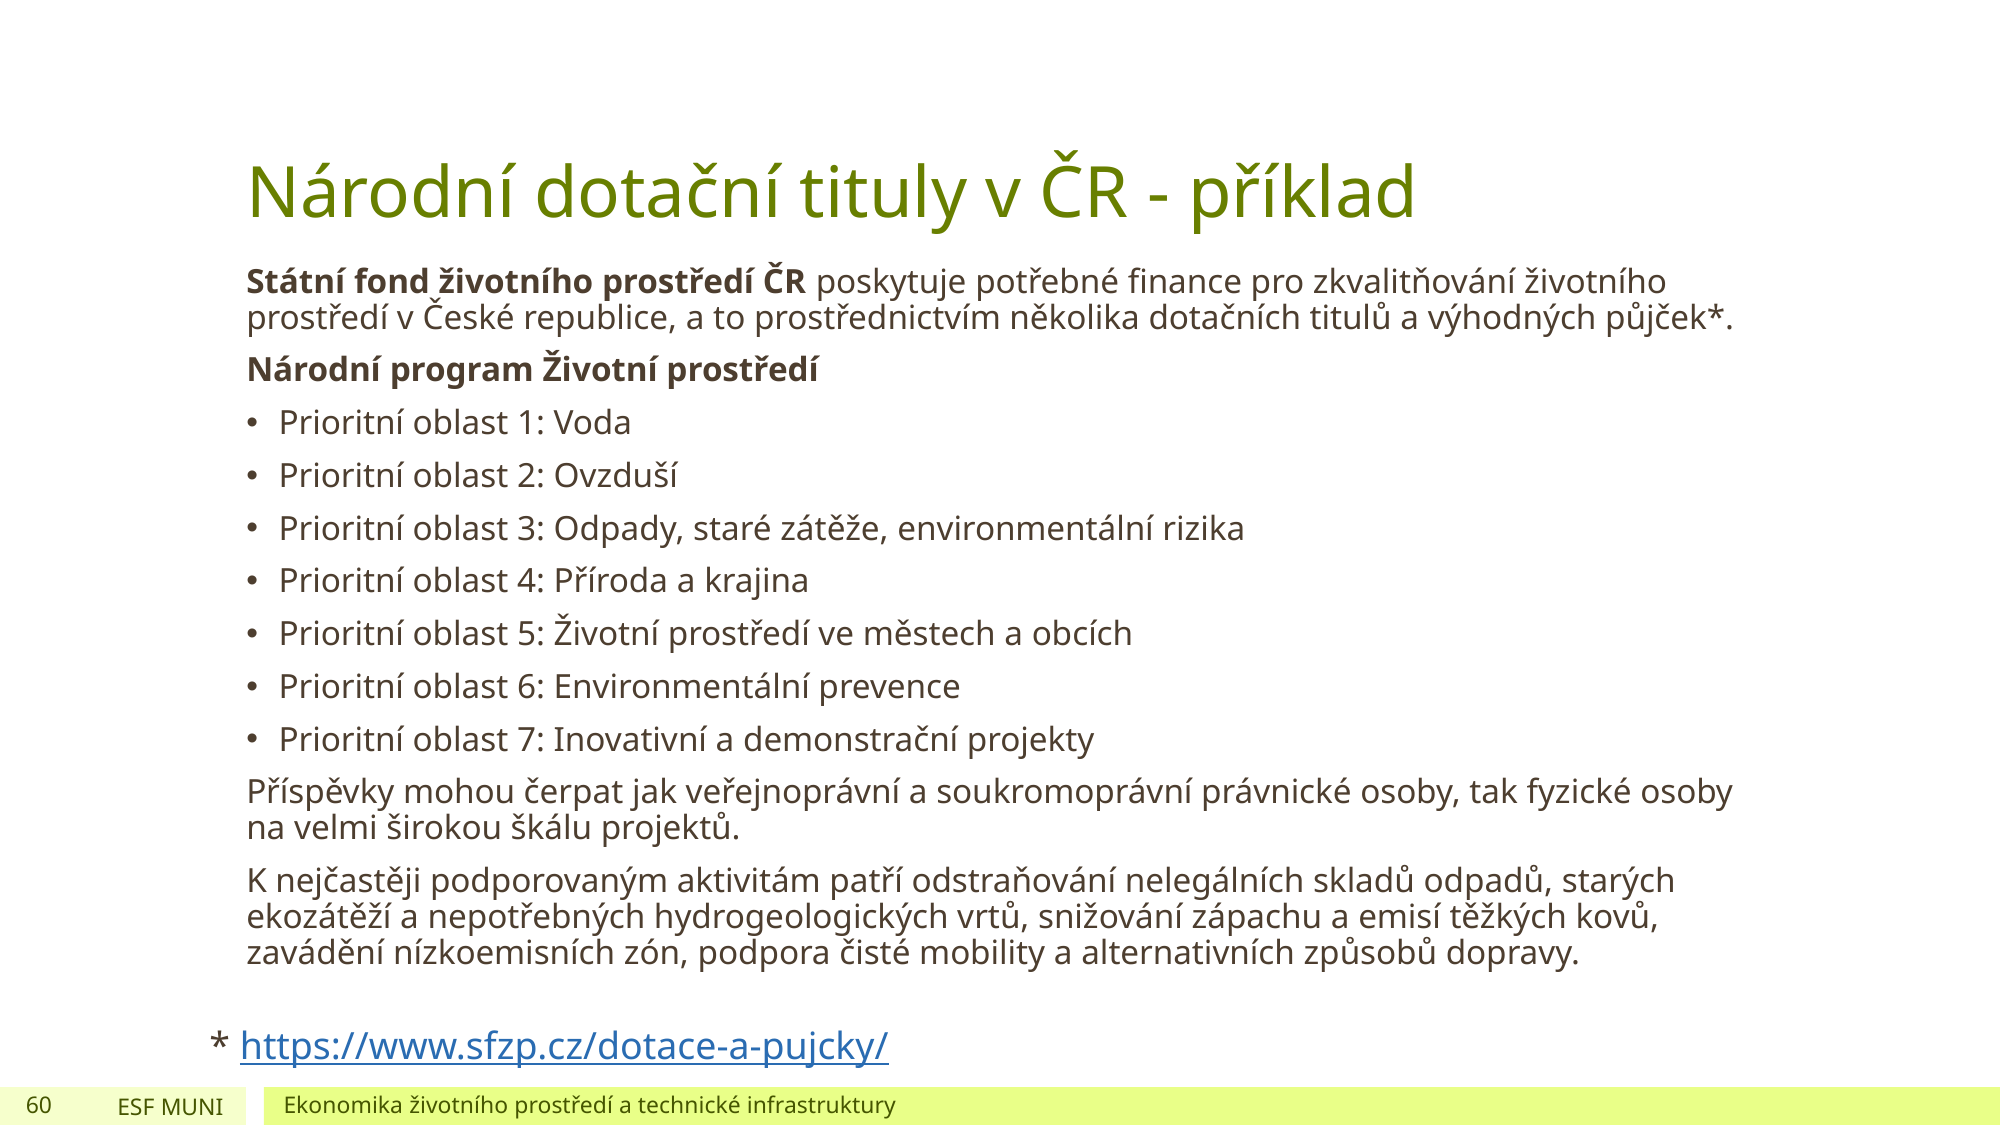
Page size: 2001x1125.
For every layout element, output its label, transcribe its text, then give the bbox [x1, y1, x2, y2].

footer Ekonomika životního prostředí a technické infrastruktury [268, 1087, 1769, 1125]
slide_number ESF MUNI [74, 1087, 239, 1125]
text_box * https://www.sfzp.cz/dotace-a-pujcky/ [194, 1014, 999, 1081]
title Národní dotační tituly v ČR - příklad [231, 45, 1769, 240]
slide_number 60 [0, 1087, 68, 1125]
list Státní fond životního prostředí ČR poskytuje potřebné finance pro zkvalitňování životního prostředí v České republice, a to prostřednictvím několika dotačních titulů a výhodných půjček*. Národní program Životní prostředí Prioritní oblast 1: Voda Prioritní oblast 2: Ovzduší Prioritní oblast 3: Odpady, staré zátěže, environmentální rizika Prioritní oblast 4: Příroda a krajina Prioritní oblast 5: Životní prostředí ve městech a obcích Prioritní oblast 6: Environmentální prevence Prioritní oblast 7: Inovativní a demonstrační projekty Příspěvky mohou čerpat jak veřejnoprávní a soukromoprávní právnické osoby, tak fyzické osoby na velmi širokou škálu projektů. K nejčastěji podporovaným aktivitám patří odstraňování nelegálních skladů odpadů, starých ekozátěží a nepotřebných hydrogeologických vrtů, snižování zápachu a emisí těžkých kovů, zavádění nízkoemisních zón, podpora čisté mobility a alternativních způsobů dopravy. [231, 256, 1769, 1015]
